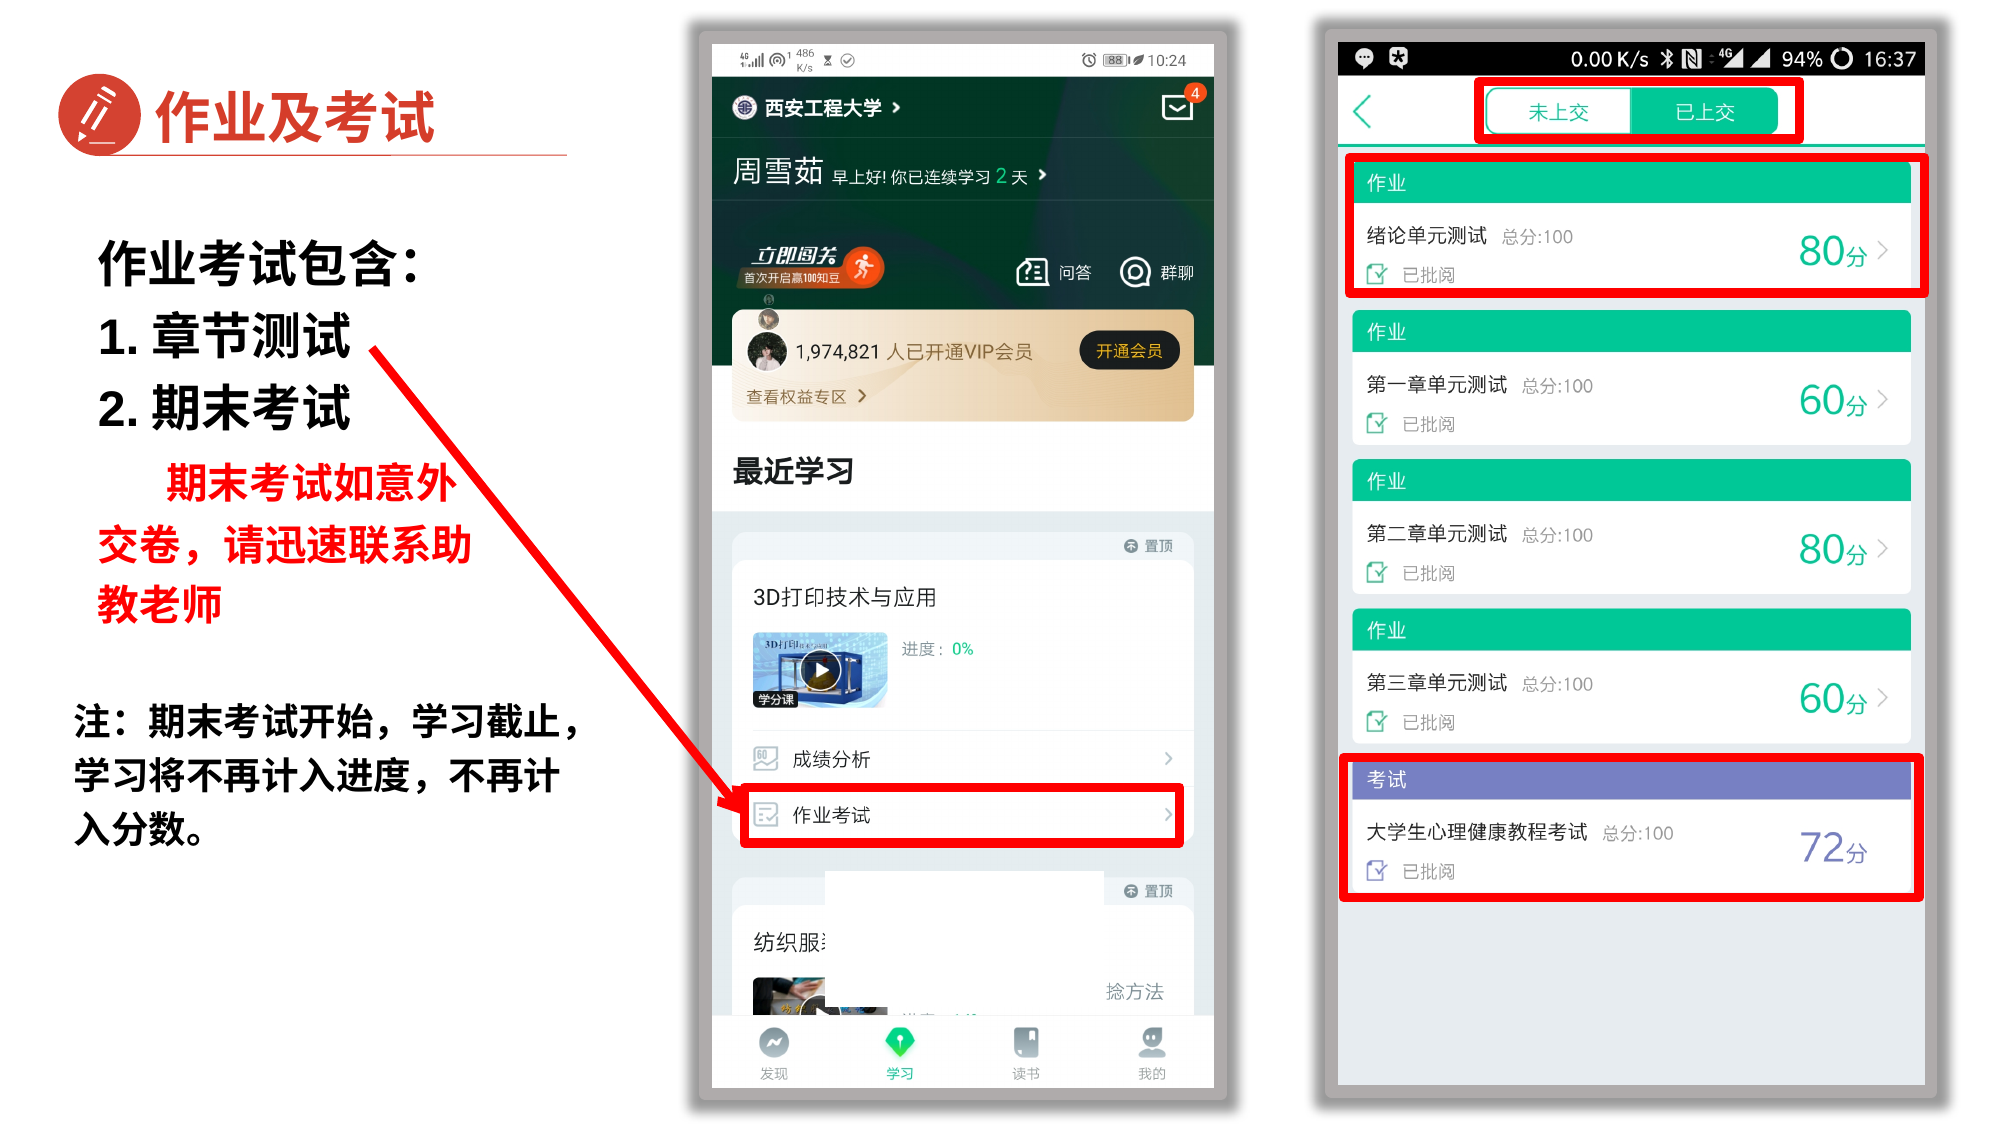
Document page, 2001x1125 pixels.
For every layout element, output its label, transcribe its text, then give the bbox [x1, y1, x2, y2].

text_box [59, 74, 141, 156]
text_box 作业及考试 [140, 74, 520, 154]
text_box 作业考试包含： 1.章节测试 2.期末考试 期末考试如意外交卷，请迅速联系助教老师 [83, 213, 506, 637]
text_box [371, 347, 745, 816]
text_box 注：期末考试开始，学习截止，学习将不再计入进度，不再计入分数。 [59, 681, 586, 859]
picture [1337, 41, 1925, 1086]
picture [711, 43, 1215, 1088]
